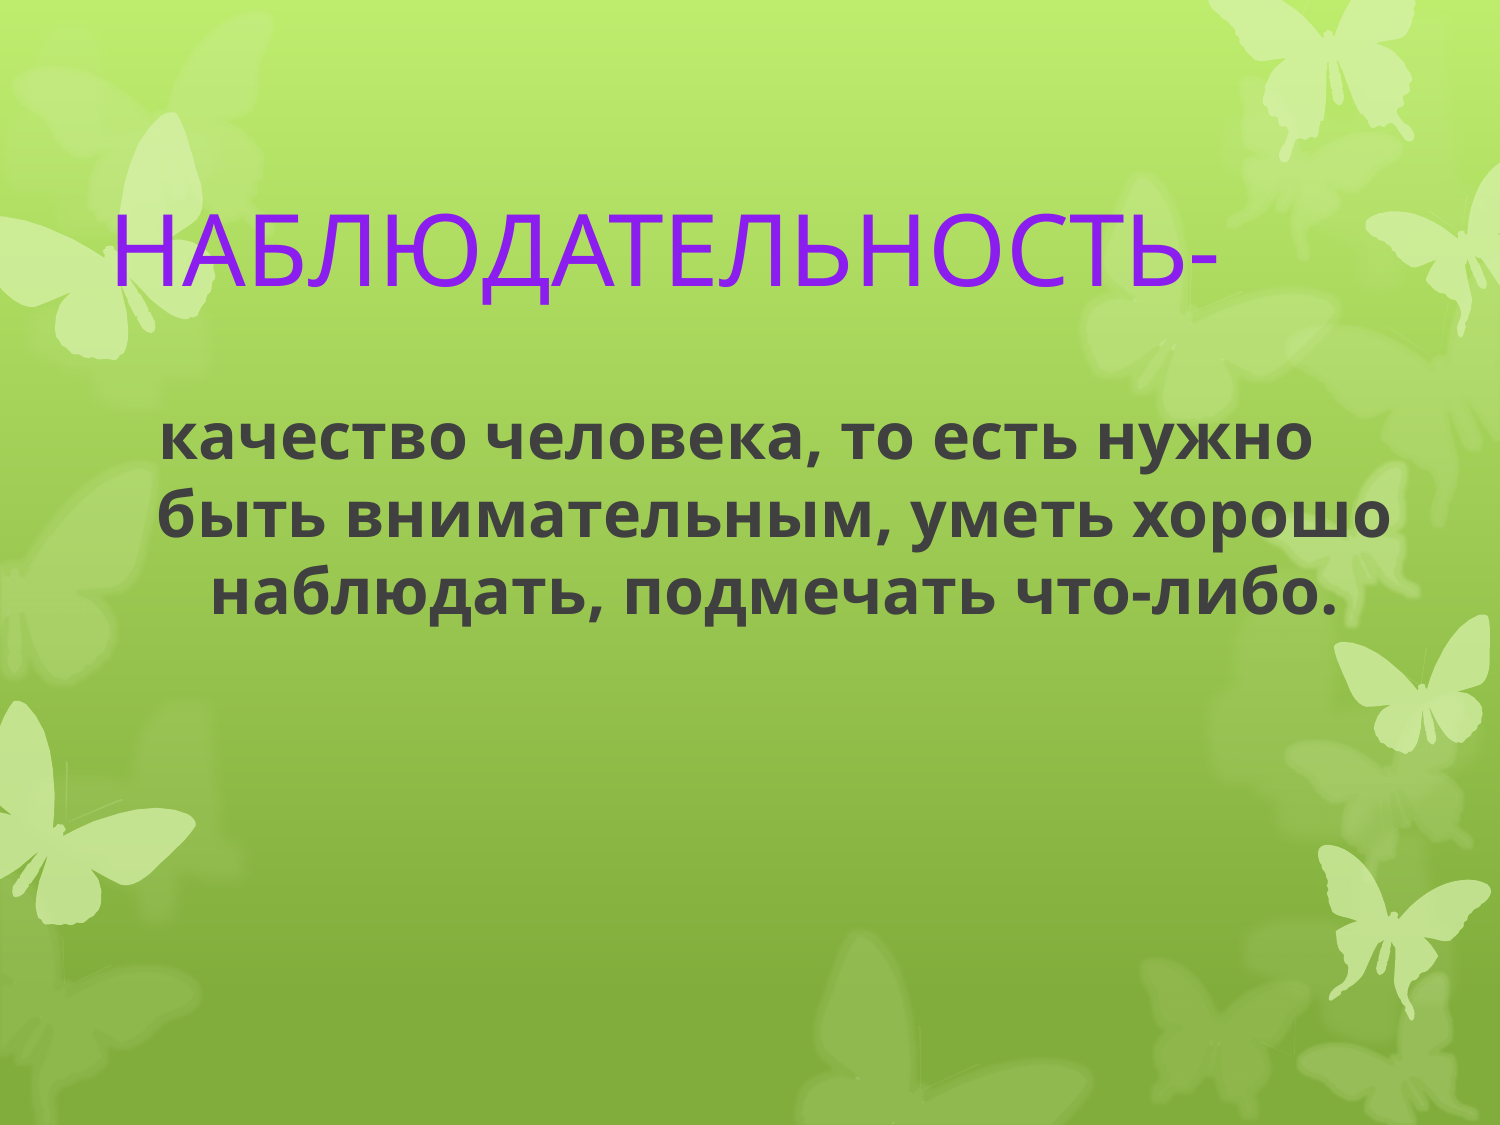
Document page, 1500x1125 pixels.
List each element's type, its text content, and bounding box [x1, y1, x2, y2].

title НАБЛЮДАТЕЛЬНОСТЬ- [93, 152, 1444, 340]
list качество человека, то есть нужно быть внимательным, уметь хорошо наблюдать, подмечать что-либо. [70, 375, 1421, 648]
